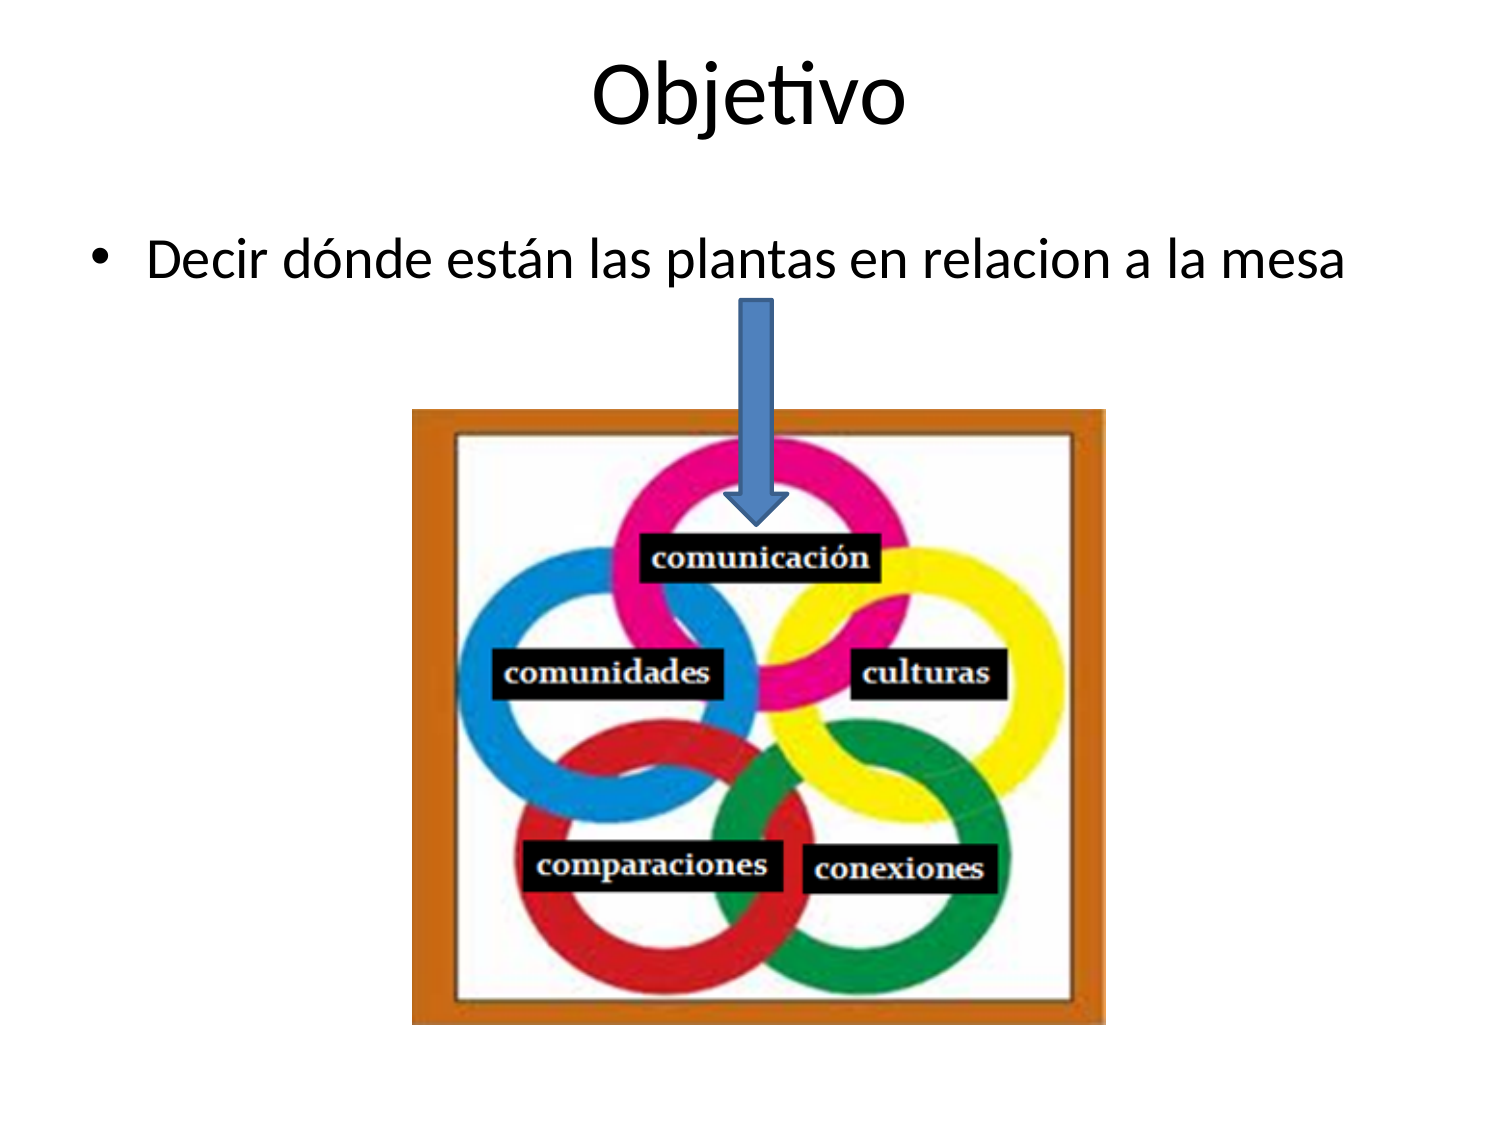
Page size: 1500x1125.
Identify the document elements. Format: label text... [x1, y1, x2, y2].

picture [412, 408, 1106, 1026]
text_box [738, 297, 774, 407]
list Decir dónde están las plantas en relacion a la mesa [75, 212, 1425, 963]
title Objetivo [75, 0, 1425, 188]
